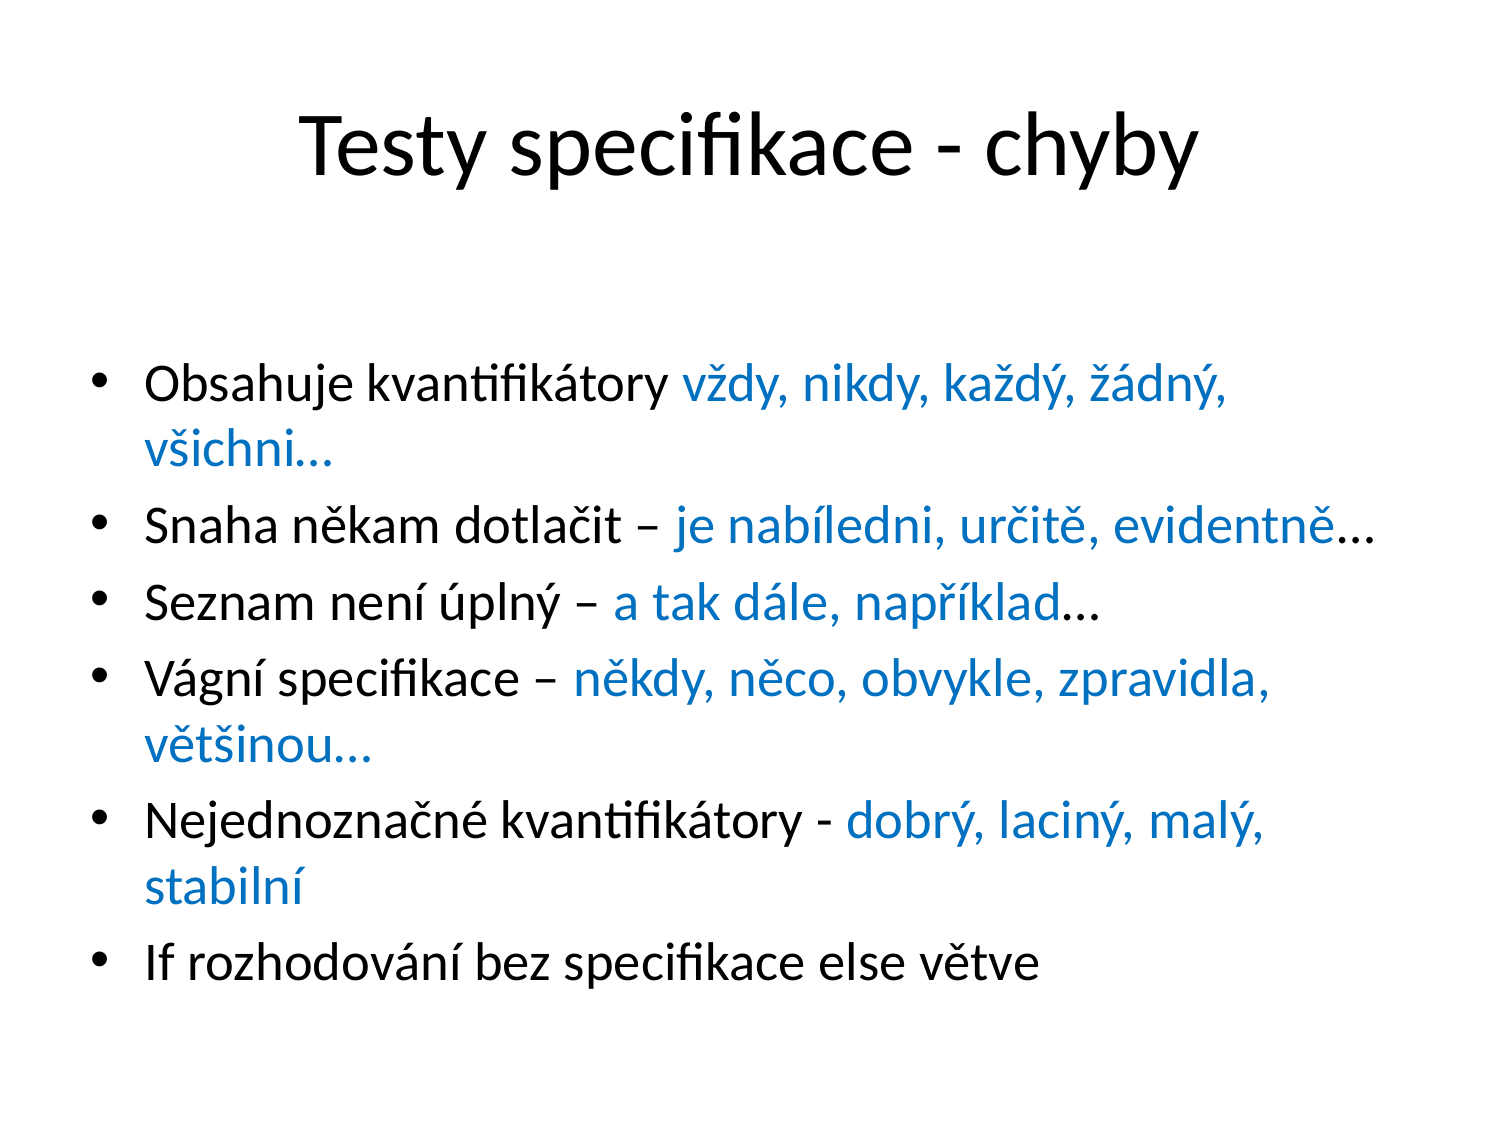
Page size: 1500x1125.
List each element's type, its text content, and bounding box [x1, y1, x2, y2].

list Obsahuje kvantifikátory vždy, nikdy, každý, žádný, všichni… Snaha někam dotlačit – je nabíledni, určitě, evidentně… Seznam není úplný – a tak dále, například… Vágní specifikace – někdy, něco, obvykle, zpravidla, většinou… Nejednoznačné kvantifikátory - dobrý, laciný, malý, stabilní If rozhodování bez specifikace else větve [75, 262, 1425, 1005]
title Testy specifikace - chyby [75, 45, 1425, 233]
